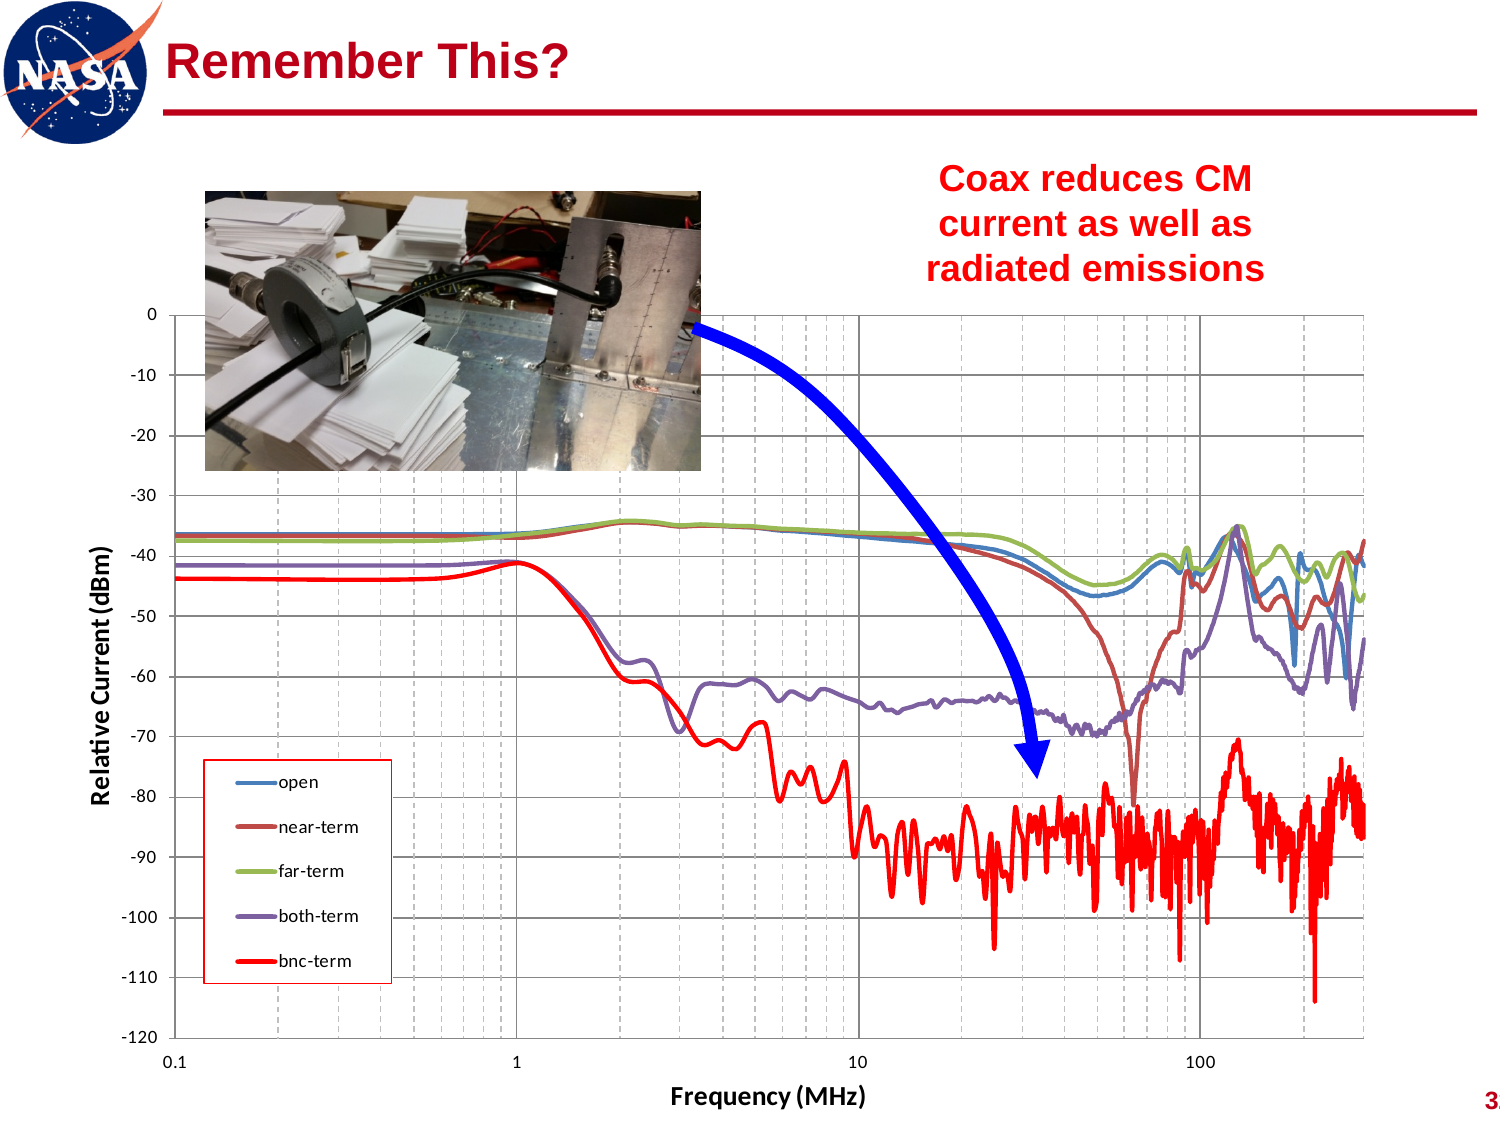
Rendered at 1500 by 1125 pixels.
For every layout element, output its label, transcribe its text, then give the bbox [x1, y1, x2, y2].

picture [0, 0, 163, 144]
picture [63, 191, 1390, 1125]
text_box Coax reduces CM current as well as radiated emissions [887, 146, 1305, 292]
title Remember This? [149, 24, 1341, 92]
